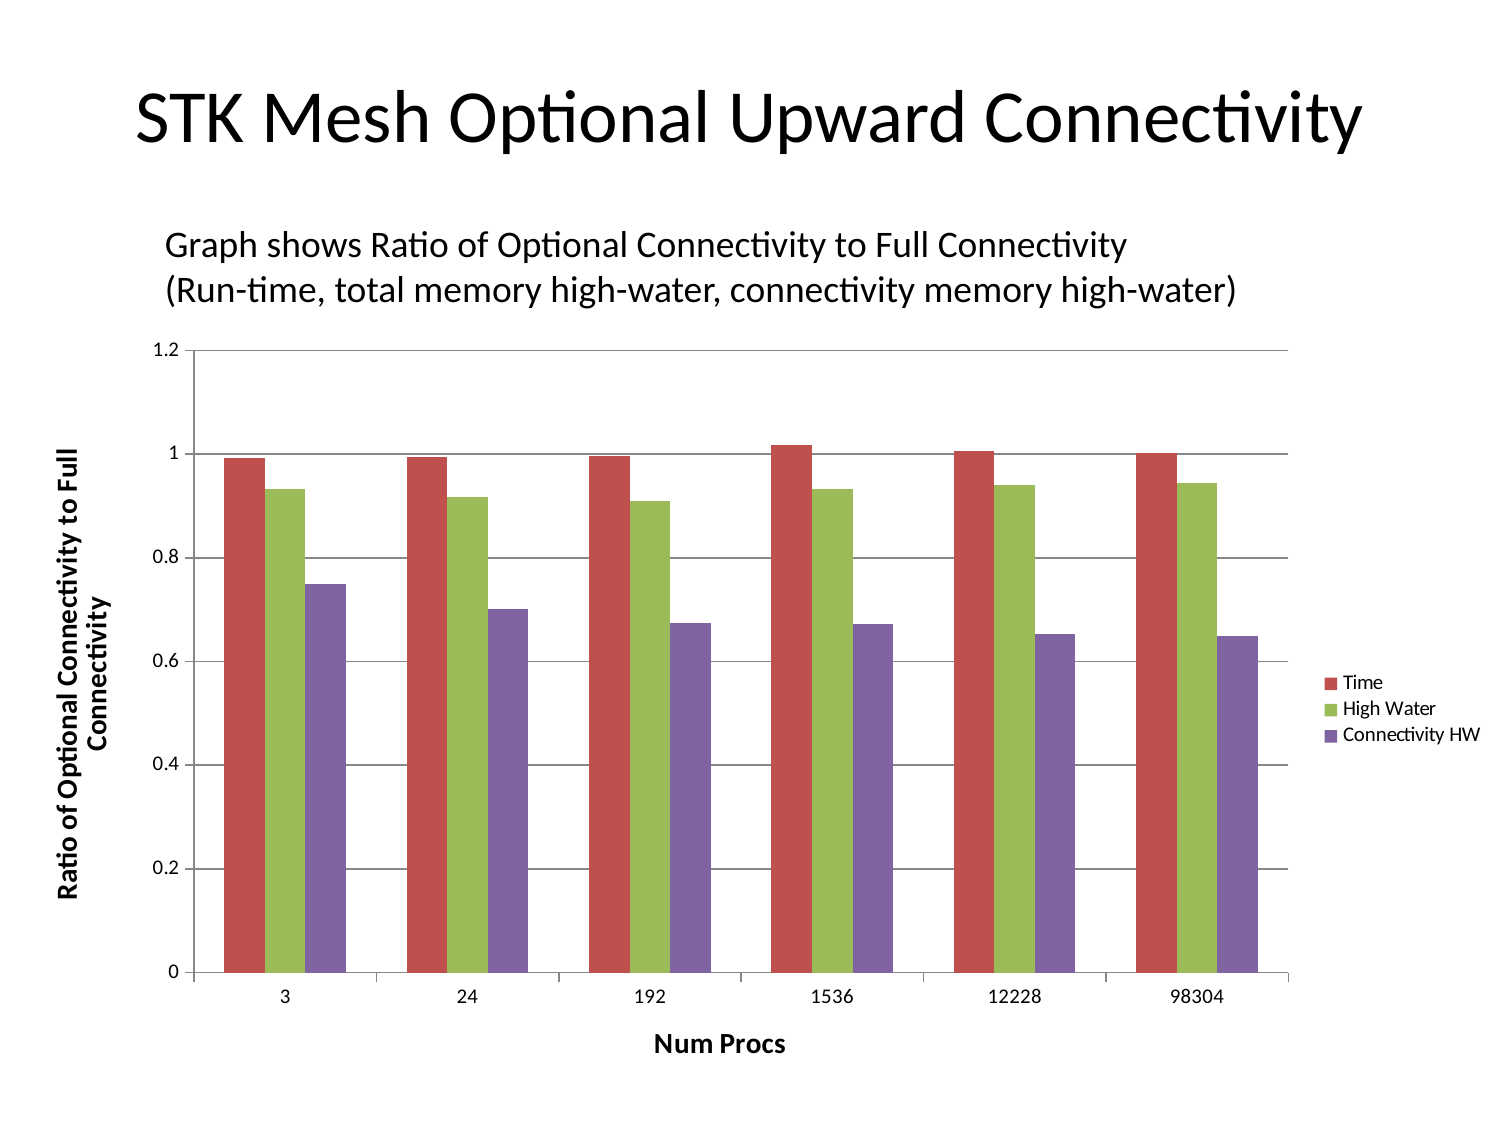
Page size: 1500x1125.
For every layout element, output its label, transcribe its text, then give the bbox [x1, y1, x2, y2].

text_box Graph shows Ratio of Optional Connectivity to Full Connectivity (Run-time, total memory high-water, connectivity memory high-water) [150, 212, 1300, 318]
title STK Mesh Optional Upward Connectivity [75, 24, 1425, 200]
chart [19, 324, 1500, 1096]
